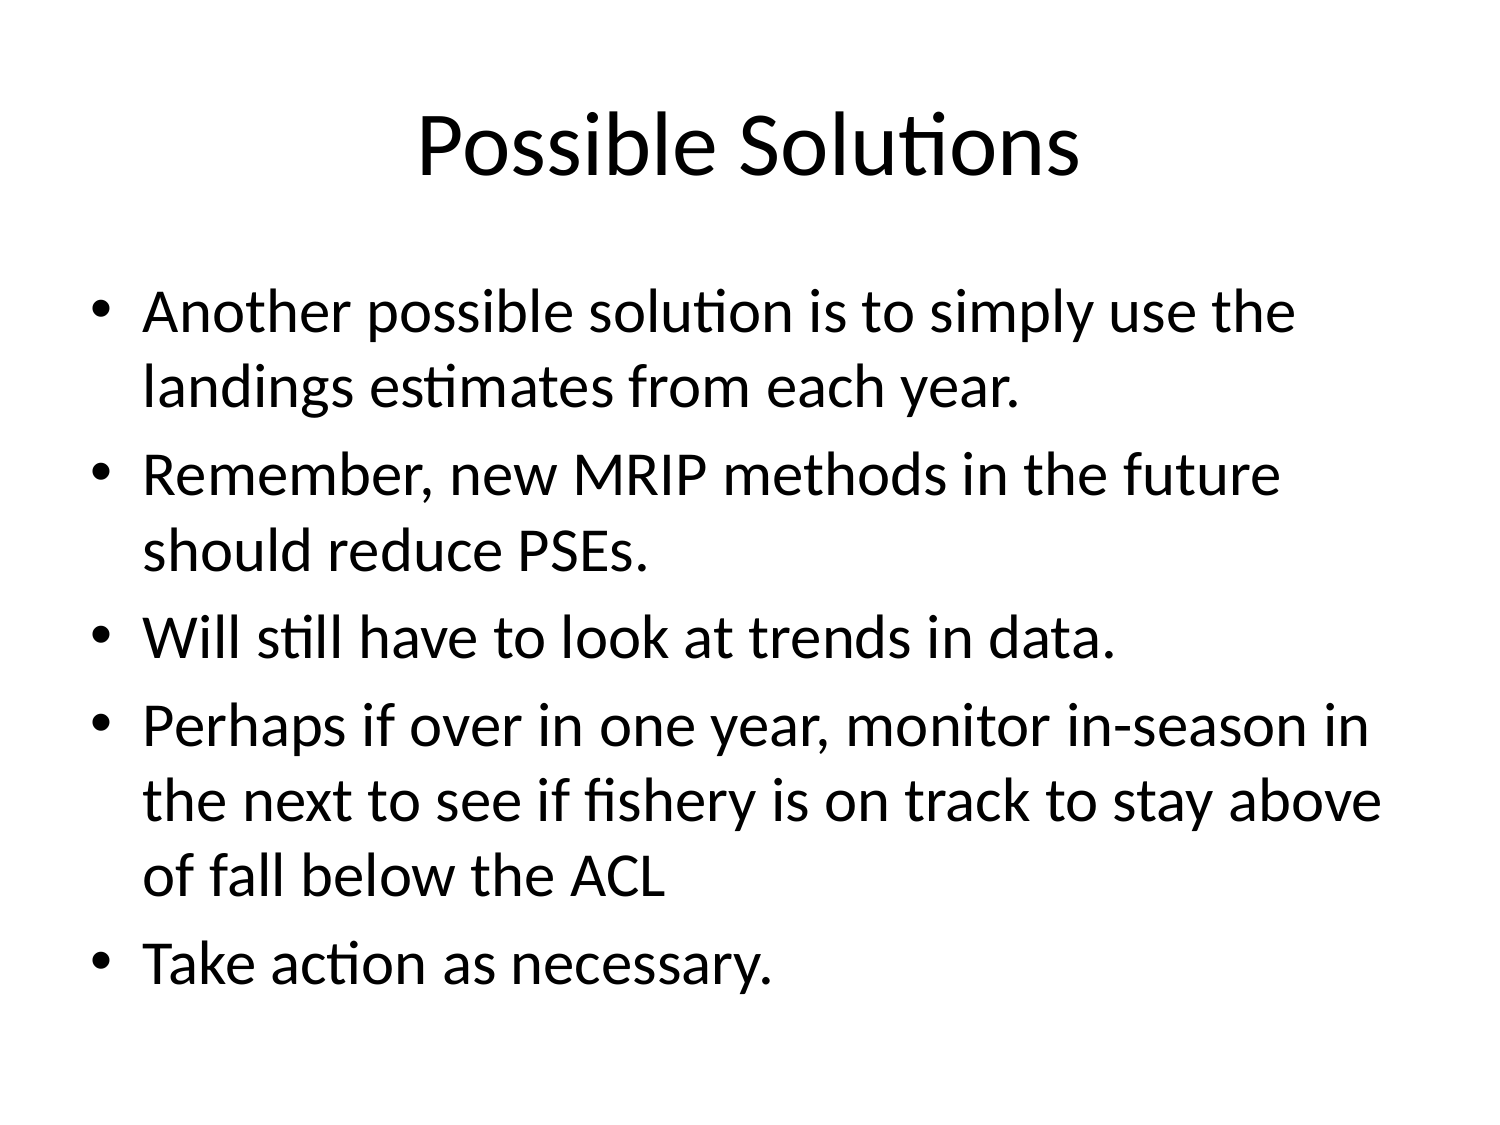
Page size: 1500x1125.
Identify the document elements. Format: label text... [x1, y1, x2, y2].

title Possible Solutions [75, 45, 1425, 233]
list Another possible solution is to simply use the landings estimates from each year. Remember, new MRIP methods in the future should reduce PSEs. Will still have to look at trends in data. Perhaps if over in one year, monitor in-season in the next to see if fishery is on track to stay above of fall below the ACL Take action as necessary. [75, 262, 1425, 1005]
